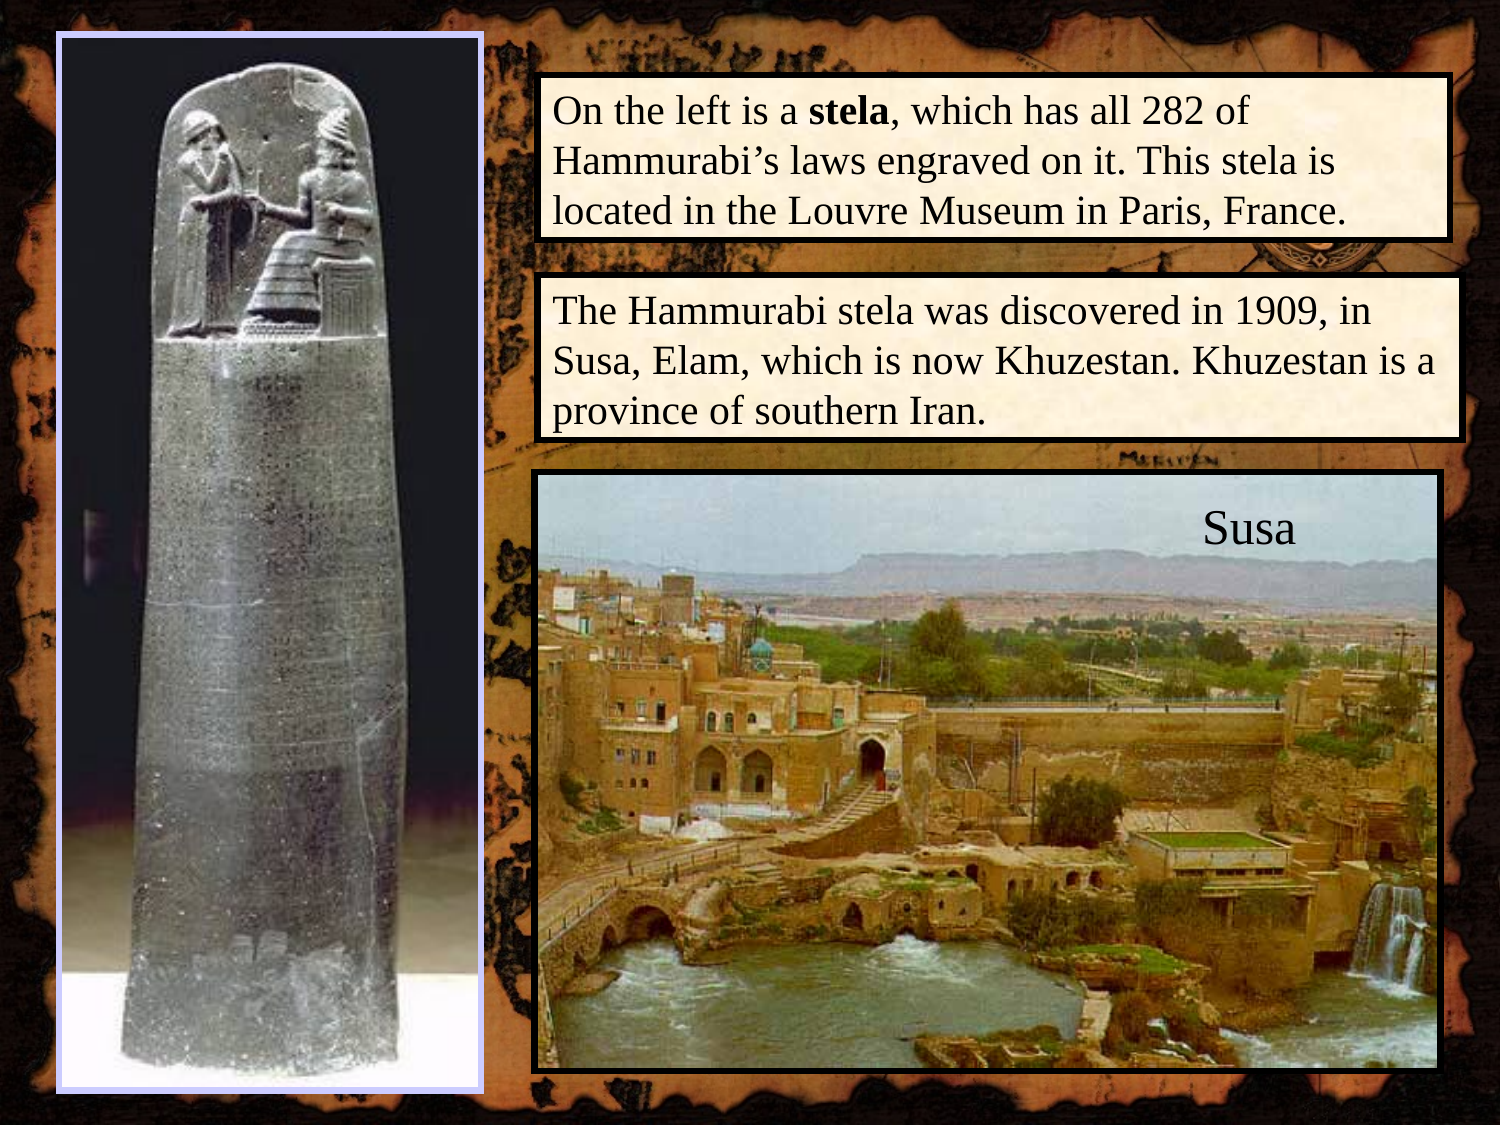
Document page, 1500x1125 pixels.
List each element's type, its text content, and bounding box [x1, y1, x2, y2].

text_box The Hammurabi stela was discovered in 1909, in Susa, Elam, which is now Khuzestan. Khuzestan is a province of southern Iran. [537, 275, 1463, 440]
picture [0, 0, 1500, 1125]
text_box On the left is a stela, which has all 282 of Hammurabi’s laws engraved on it. This stela is located in the Louvre Museum in Paris, France. [537, 75, 1450, 240]
